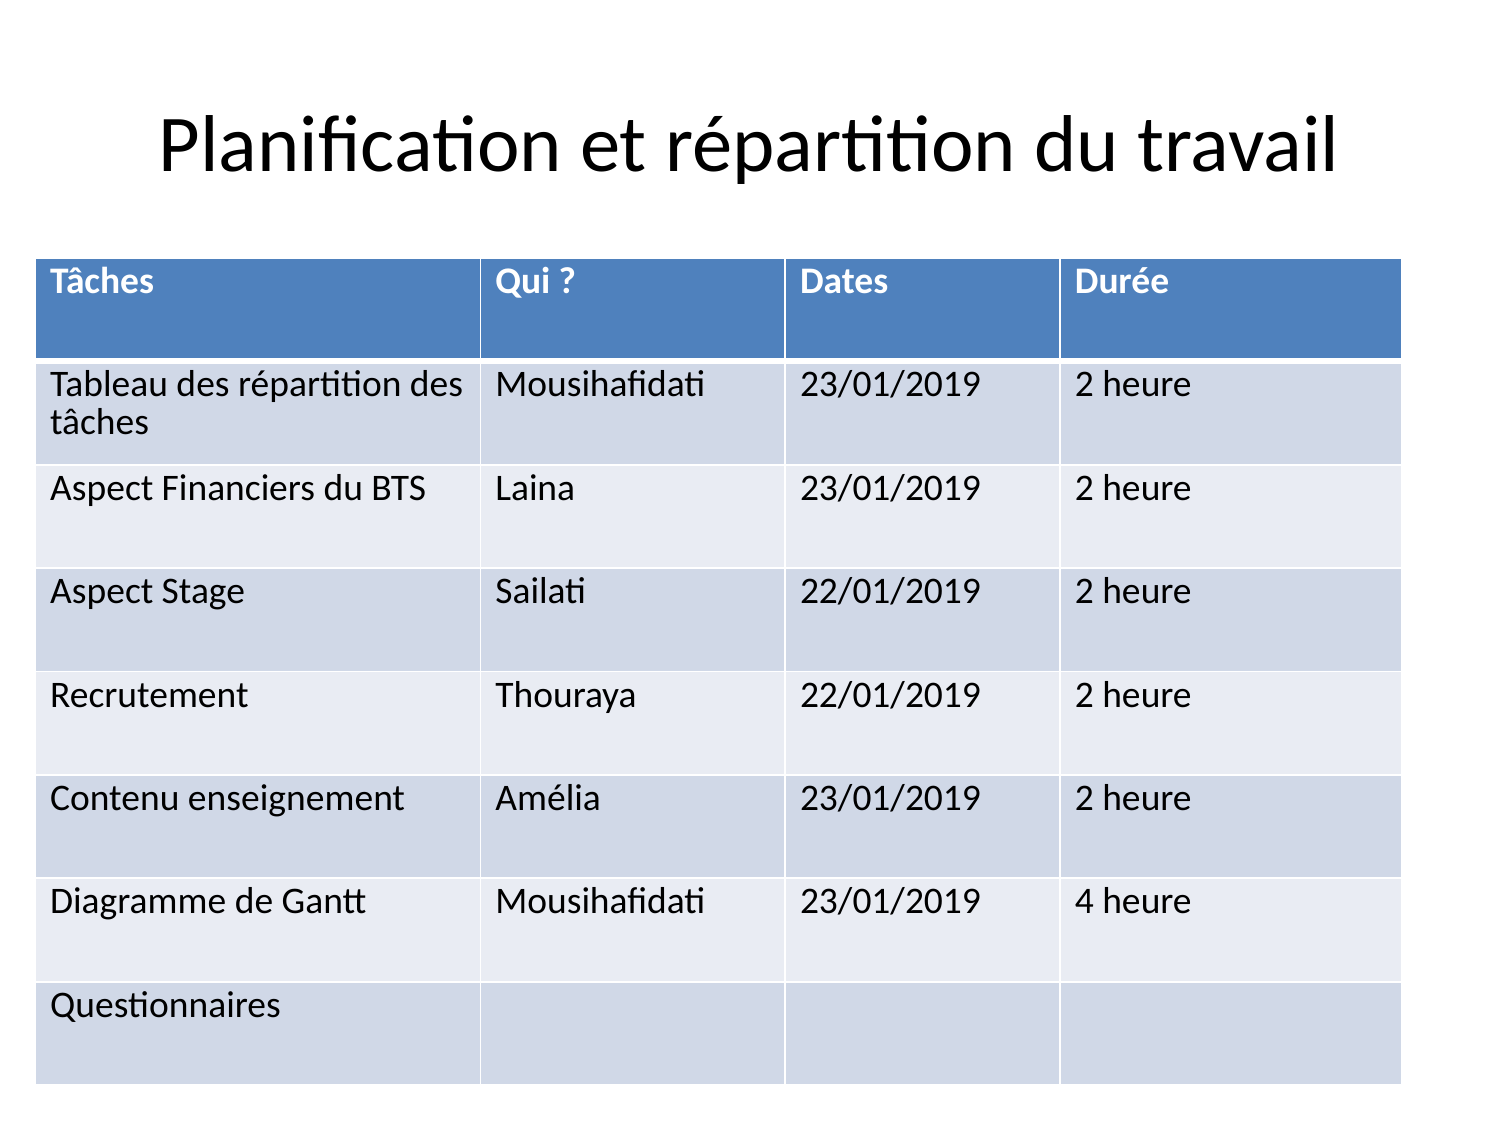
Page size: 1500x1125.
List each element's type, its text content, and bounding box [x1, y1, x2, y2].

table_cell 2 heure [1061, 466, 1401, 567]
table_cell Contenu enseignement [36, 776, 480, 877]
table_cell 2 heure [1061, 569, 1401, 671]
table_cell Recrutement [36, 672, 480, 774]
table_cell 23/01/2019 [786, 364, 1059, 464]
table_cell 2 heure [1061, 672, 1401, 774]
table_header Dates [786, 259, 1059, 358]
table_cell Tableau des répartition des tâches [36, 364, 480, 464]
table_cell Amélia [481, 776, 784, 877]
table_cell [481, 983, 784, 1084]
table_cell 23/01/2019 [786, 776, 1059, 877]
table_cell 2 heure [1061, 776, 1401, 877]
table_cell Aspect Financiers du BTS [36, 466, 480, 567]
table_cell Questionnaires [36, 983, 480, 1084]
table_cell Thouraya [481, 672, 784, 774]
table_cell Diagramme de Gantt [36, 879, 480, 981]
table_header Qui ? [481, 259, 784, 358]
table_cell Aspect Stage [36, 569, 480, 671]
table_cell 23/01/2019 [786, 879, 1059, 981]
title Planification et répartition du travail [75, 45, 1425, 233]
table_cell [786, 983, 1059, 1084]
table_cell [1061, 983, 1401, 1084]
table_cell 22/01/2019 [786, 569, 1059, 671]
table_cell Laina [481, 466, 784, 567]
table_cell Mousihafidati [481, 364, 784, 464]
table_cell 4 heure [1061, 879, 1401, 981]
table_header Tâches [36, 259, 480, 358]
table_cell 22/01/2019 [786, 672, 1059, 774]
table_cell 2 heure [1061, 364, 1401, 464]
table_cell Mousihafidati [481, 879, 784, 981]
table_header Durée [1061, 259, 1401, 358]
table_cell Sailati [481, 569, 784, 671]
table_cell 23/01/2019 [786, 466, 1059, 567]
